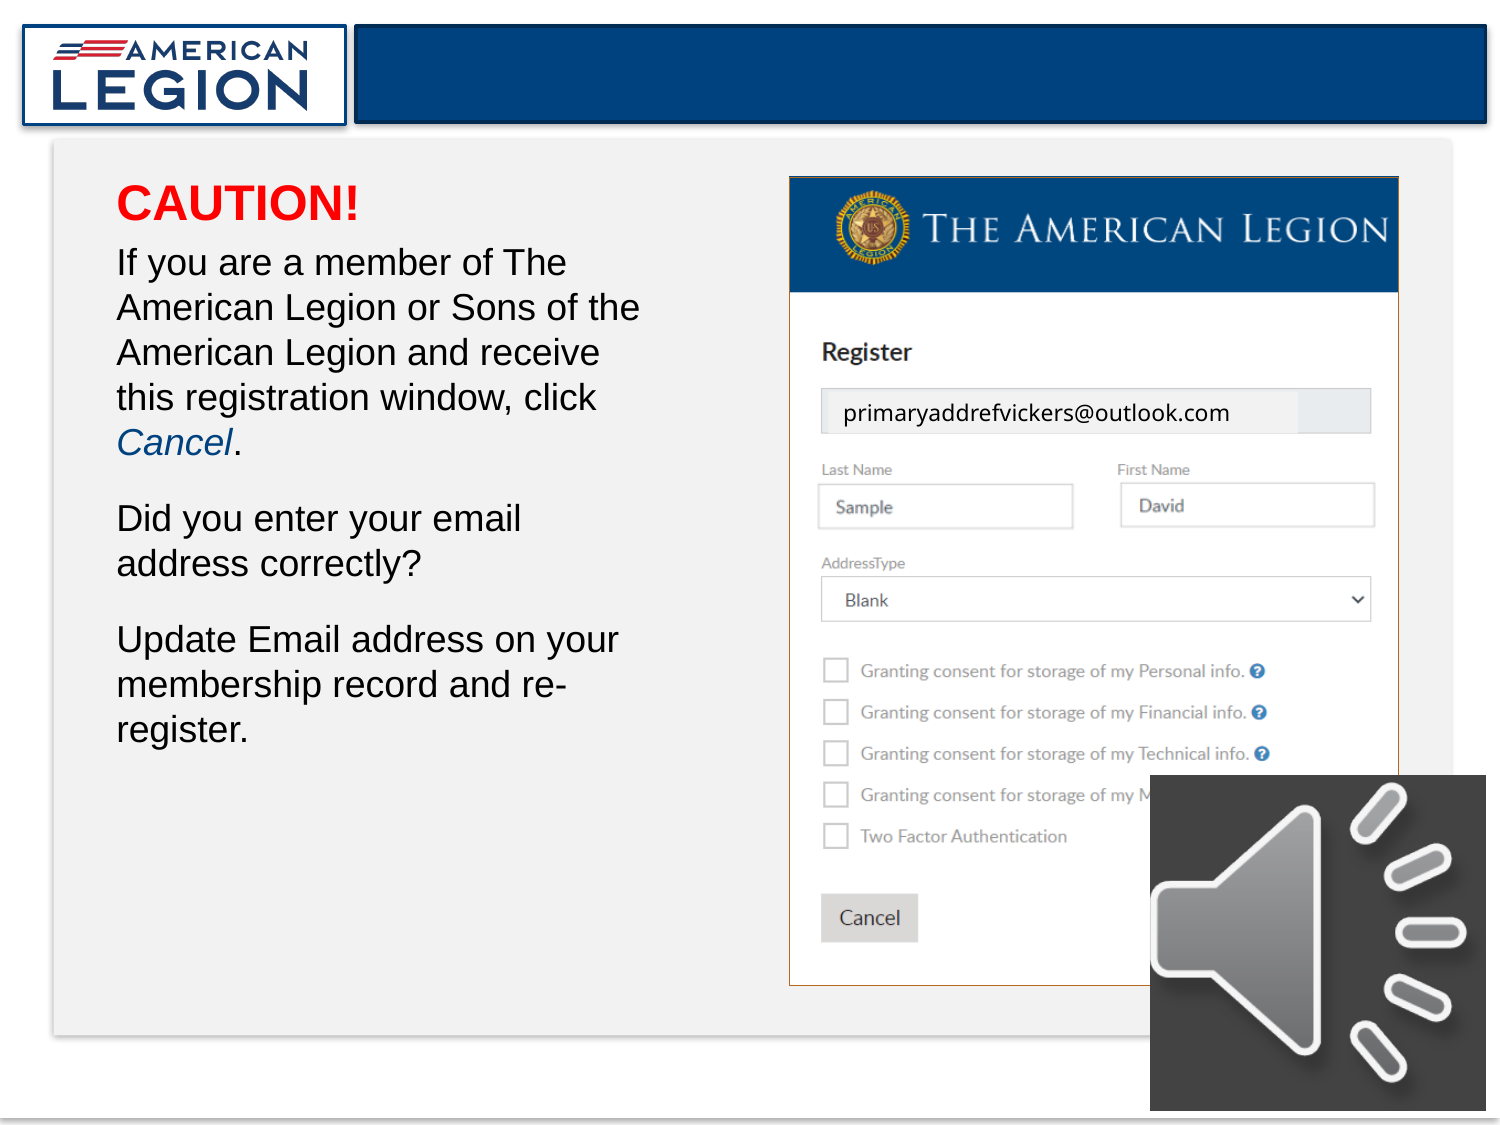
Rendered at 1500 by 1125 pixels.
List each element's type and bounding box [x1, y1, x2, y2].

picture [0, 1118, 1500, 1125]
text_box [789, 176, 1399, 986]
text_box [0, 0, 1500, 1118]
picture [1148, 773, 1487, 1112]
